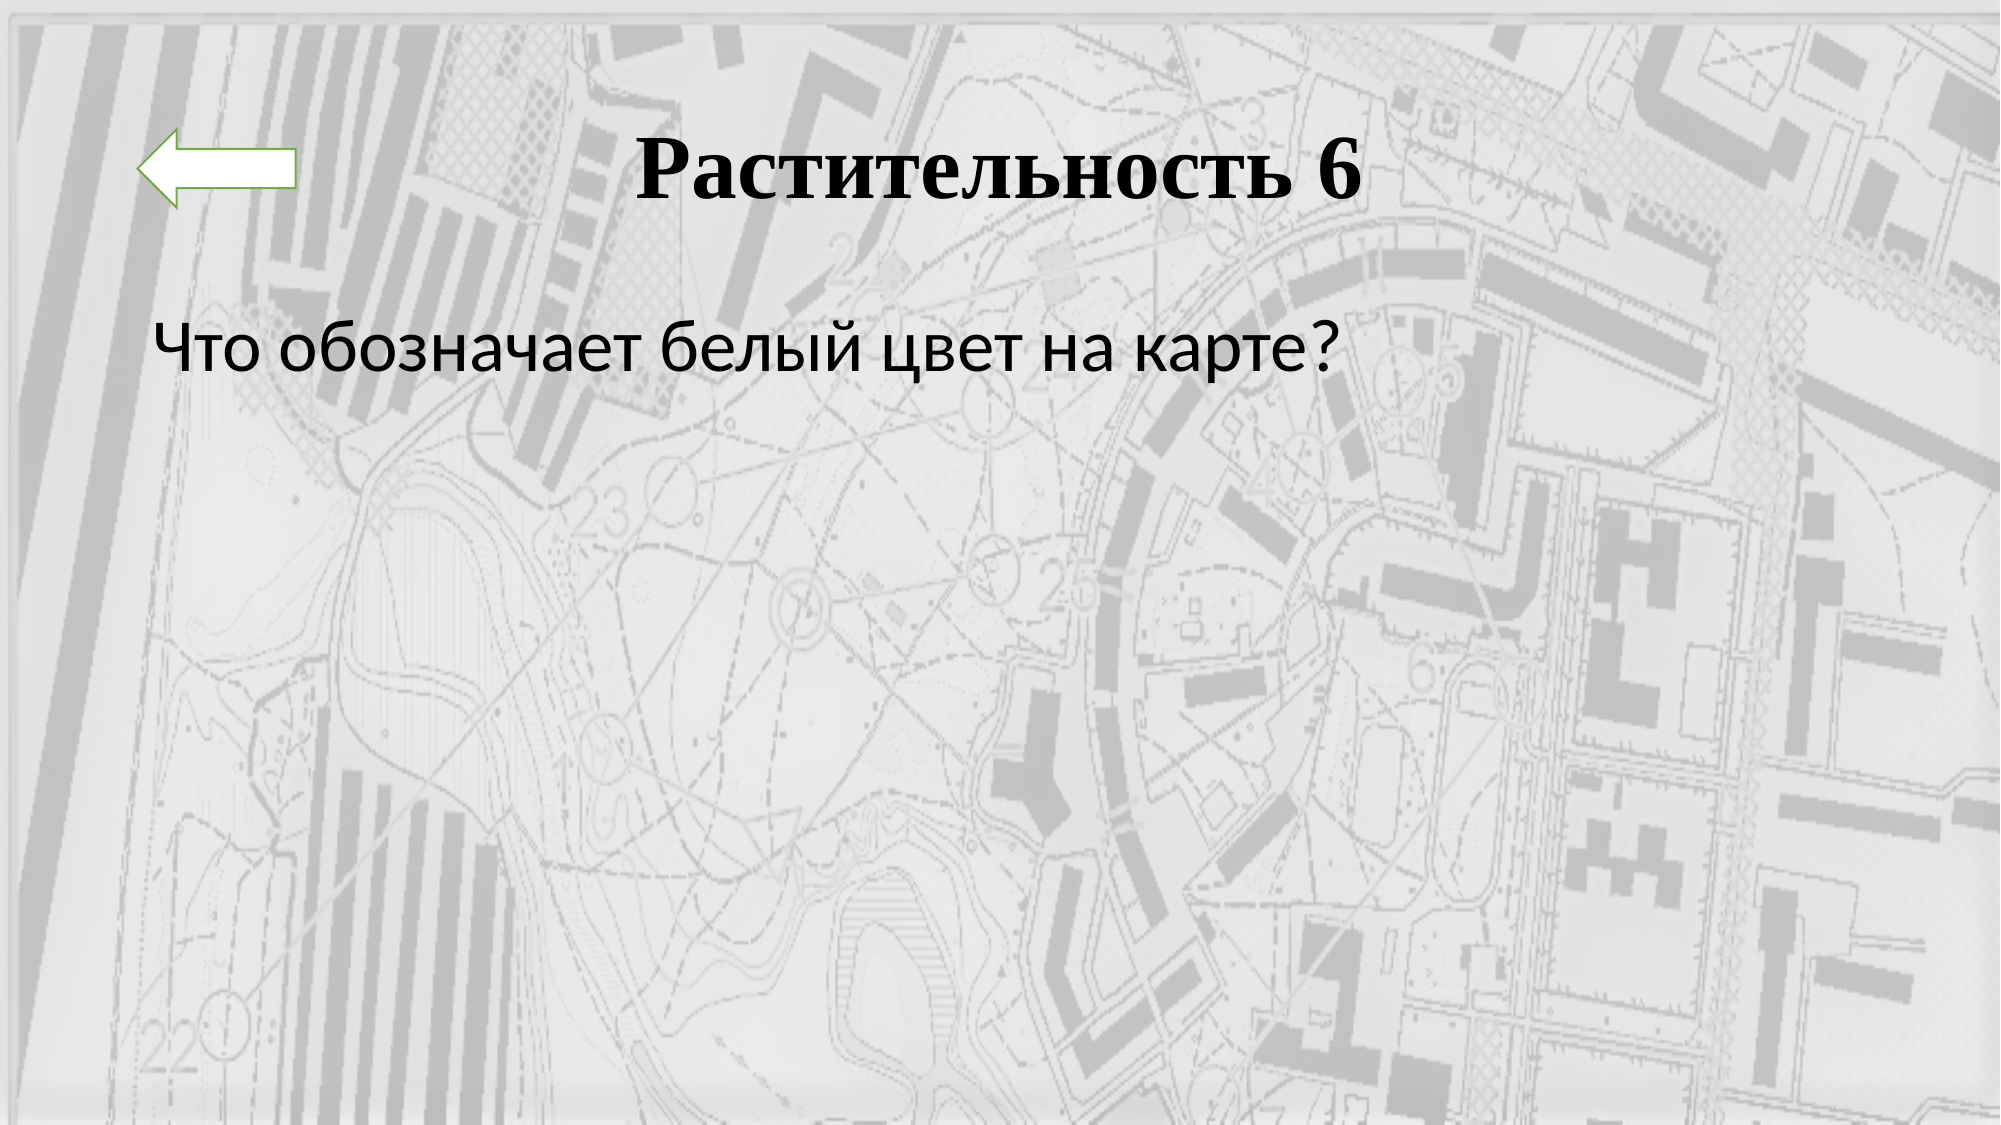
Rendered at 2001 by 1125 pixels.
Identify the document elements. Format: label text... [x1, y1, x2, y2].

list Что обозначает белый цвет на карте? [137, 299, 1863, 1014]
title Растительность 6 [137, 59, 1863, 278]
text_box [136, 126, 297, 211]
